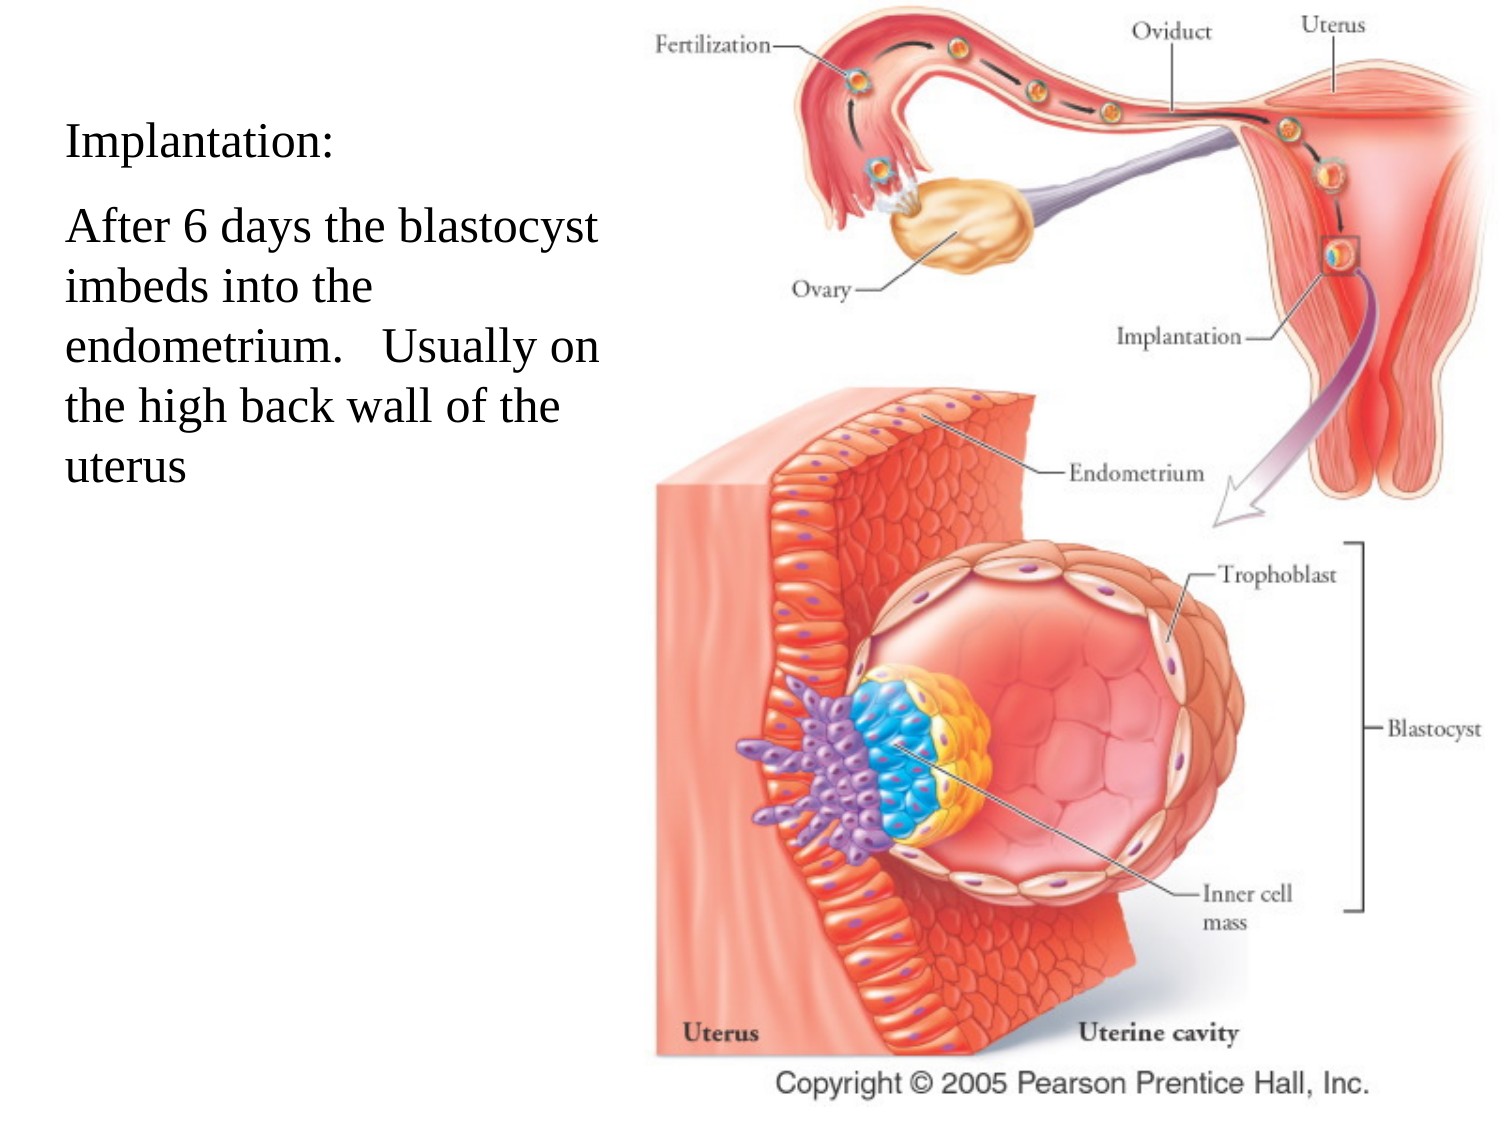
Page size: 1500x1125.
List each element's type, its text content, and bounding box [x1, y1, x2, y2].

text_box Implantation: After 6 days the blastocyst imbeds into the endometrium. Usually on the high back wall of the uterus [50, 99, 639, 500]
picture [644, 0, 1500, 1107]
